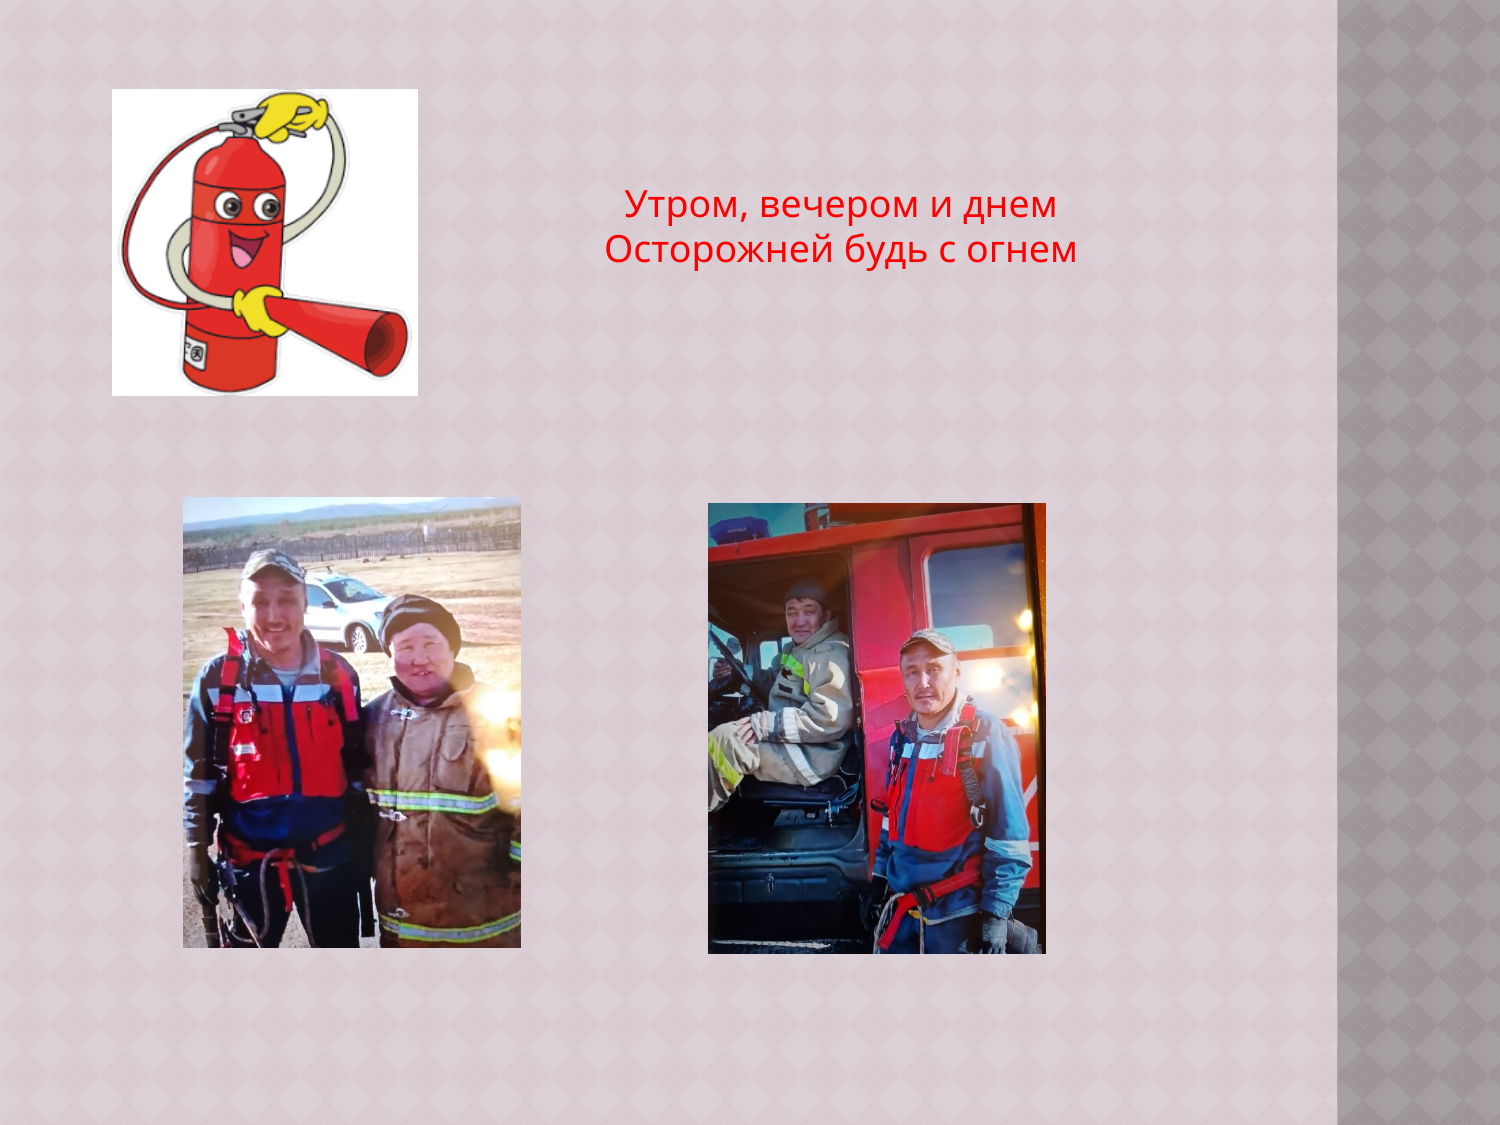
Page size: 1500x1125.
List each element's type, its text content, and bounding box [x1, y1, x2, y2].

picture [182, 497, 521, 948]
text_box Утром, вечером и днем Осторожней будь с огнем [466, 172, 1217, 278]
picture [708, 503, 1046, 954]
picture [112, 89, 418, 396]
